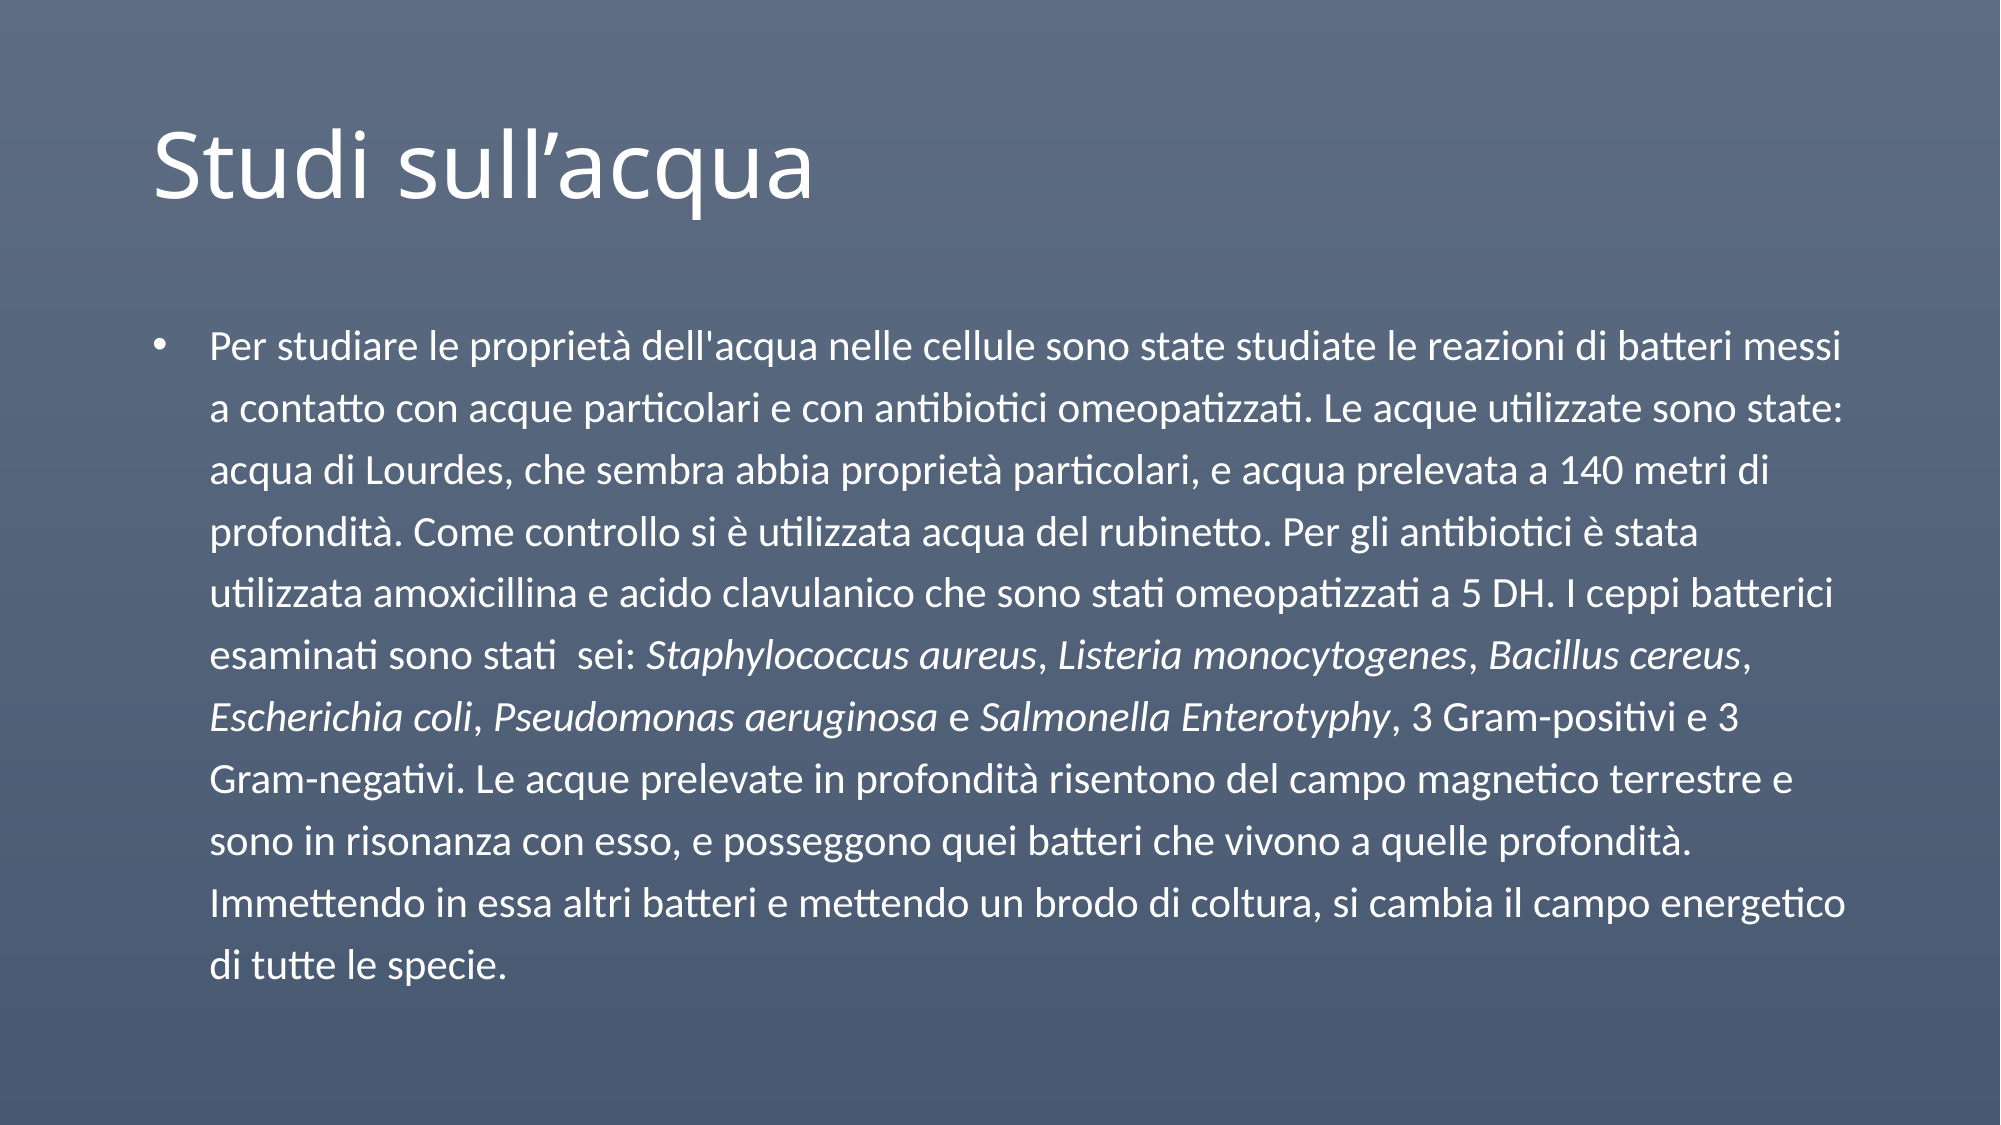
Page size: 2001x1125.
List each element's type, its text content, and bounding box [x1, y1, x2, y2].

title Studi sull’acqua [137, 59, 1863, 278]
list Per studiare le proprietà dell'acqua nelle cellule sono state studiate le reazioni di batteri messi a contatto con acque particolari e con antibiotici omeopatizzati. Le acque utilizzate sono state: acqua di Lourdes, che sembra abbia proprietà particolari, e acqua prelevata a 140 metri di profondità. Come controllo si è utilizzata acqua del rubinetto. Per gli antibiotici è stata utilizzata amoxicillina e acido clavulanico che sono stati omeopatizzati a 5 DH. I ceppi batterici esaminati sono stati sei: Staphylococcus aureus, Listeria monocytogenes, Bacillus cereus, Escherichia coli, Pseudomonas aeruginosa e Salmonella Enterotyphy, 3 Gram-positivi e 3 Gram-negativi. Le acque prelevate in profondità risentono del campo magnetico terrestre e sono in risonanza con esso, e posseggono quei batteri che vivono a quelle profondità. Immettendo in essa altri batteri e mettendo un brodo di coltura, si cambia il campo energetico di tutte le specie. [137, 299, 1863, 1014]
